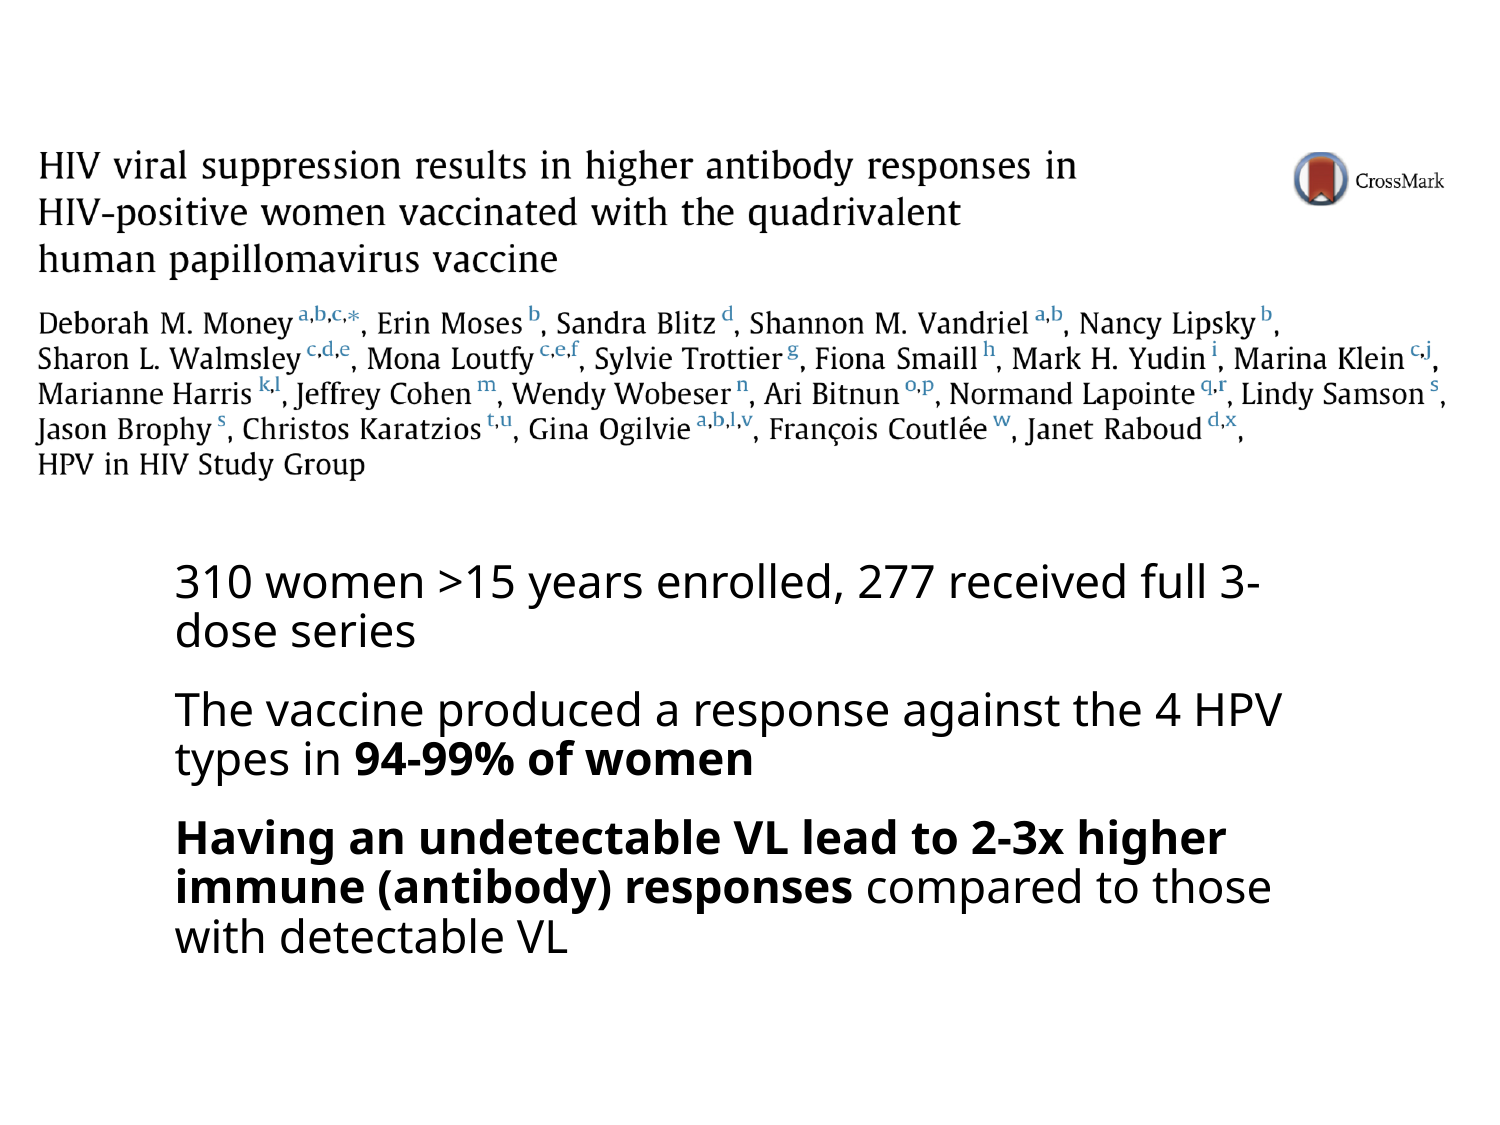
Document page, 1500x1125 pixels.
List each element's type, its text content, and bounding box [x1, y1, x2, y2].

list 310 women >15 years enrolled, 277 received full 3-dose series The vaccine produced a response against the 4 HPV types in 94-99% of women Having an undetectable VL lead to 2-3x higher immune (antibody) responses compared to those with detectable VL [152, 551, 1348, 1125]
picture [23, 126, 1476, 488]
